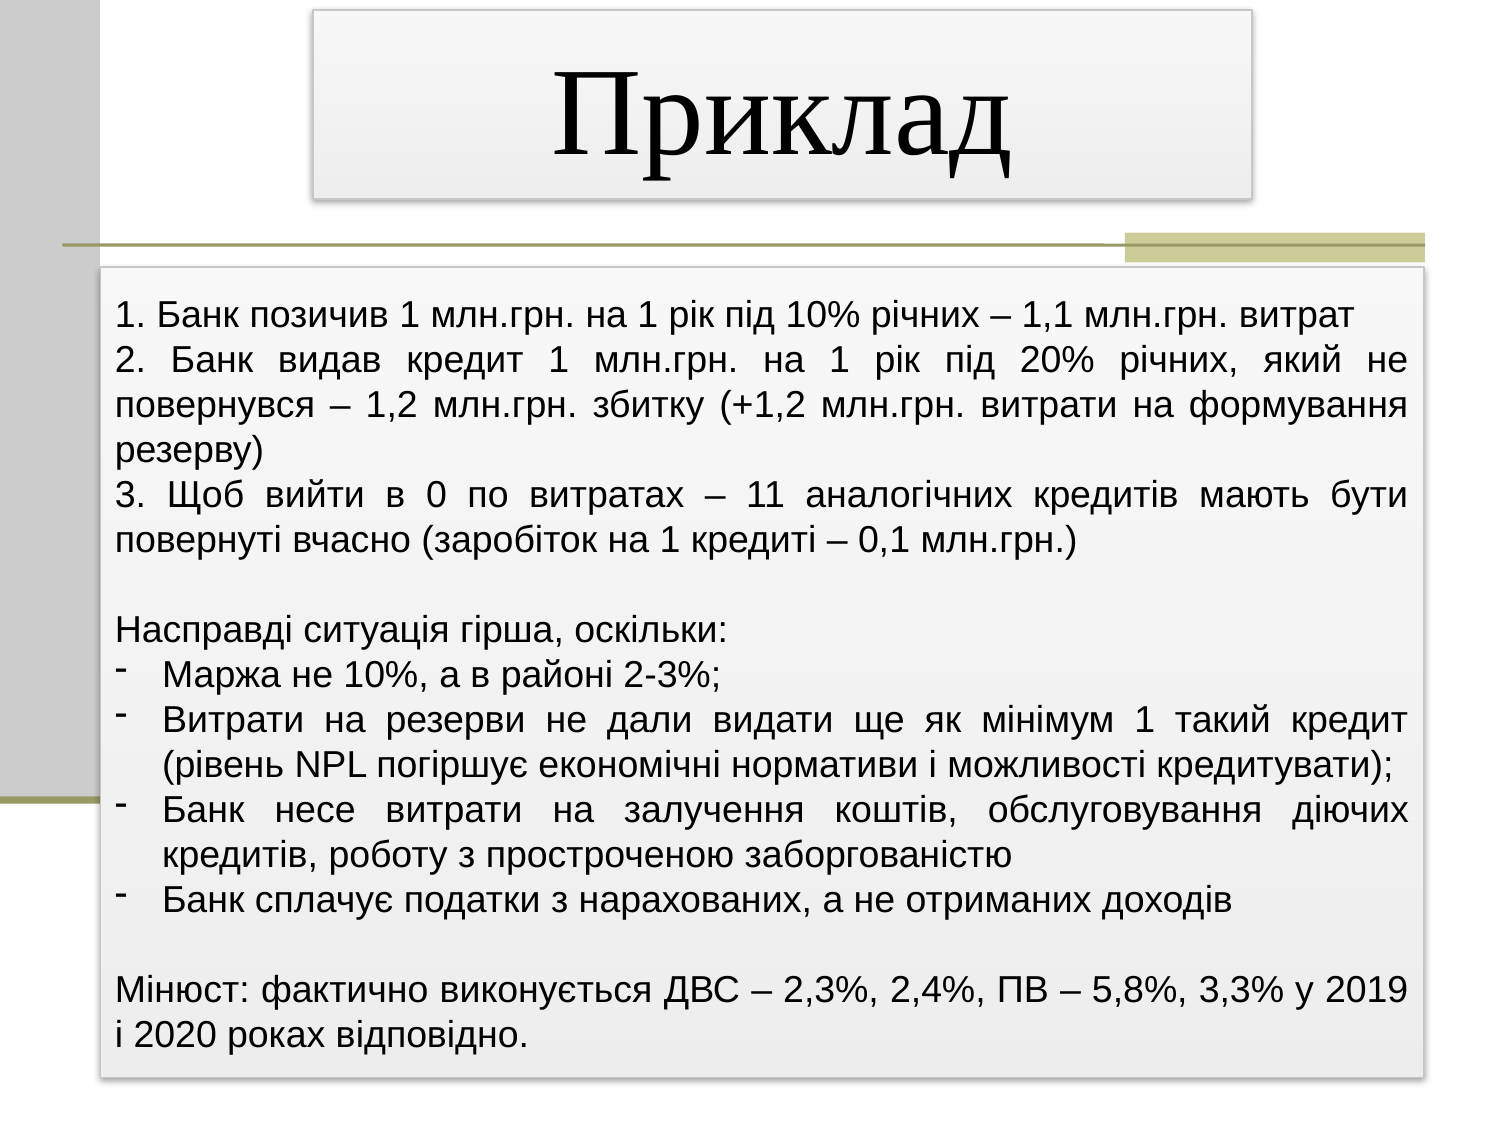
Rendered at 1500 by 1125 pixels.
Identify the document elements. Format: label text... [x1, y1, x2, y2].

text_box Приклад [312, 9, 1253, 200]
text_box 1. Банк позичив 1 млн.грн. на 1 рік під 10% річних – 1,1 млн.грн. витрат 2. Банк видав кредит 1 млн.грн. на 1 рік під 20% річних, який не повернувся – 1,2 млн.грн. збитку (+1,2 млн.грн. витрати на формування резерву) 3. Щоб вийти в 0 по витратах – 11 аналогічних кредитів мають бути повернуті вчасно (заробіток на 1 кредиті – 0,1 млн.грн.) Насправді ситуація гірша, оскільки: Маржа не 10%, а в районі 2-3%; Витрати на резерви не дали видати ще як мінімум 1 такий кредит (рівень NPL погіршує економічні нормативи і можливості кредитувати); Банк несе витрати на залучення коштів, обслуговування діючих кредитів, роботу з простроченою заборгованістю Банк сплачує податки з нарахованих, а не отриманих доходів Мінюст: фактично виконується ДВС – 2,3%, 2,4%, ПВ – 5,8%, 3,3% у 2019 і 2020 роках відповідно. [100, 266, 1425, 1078]
